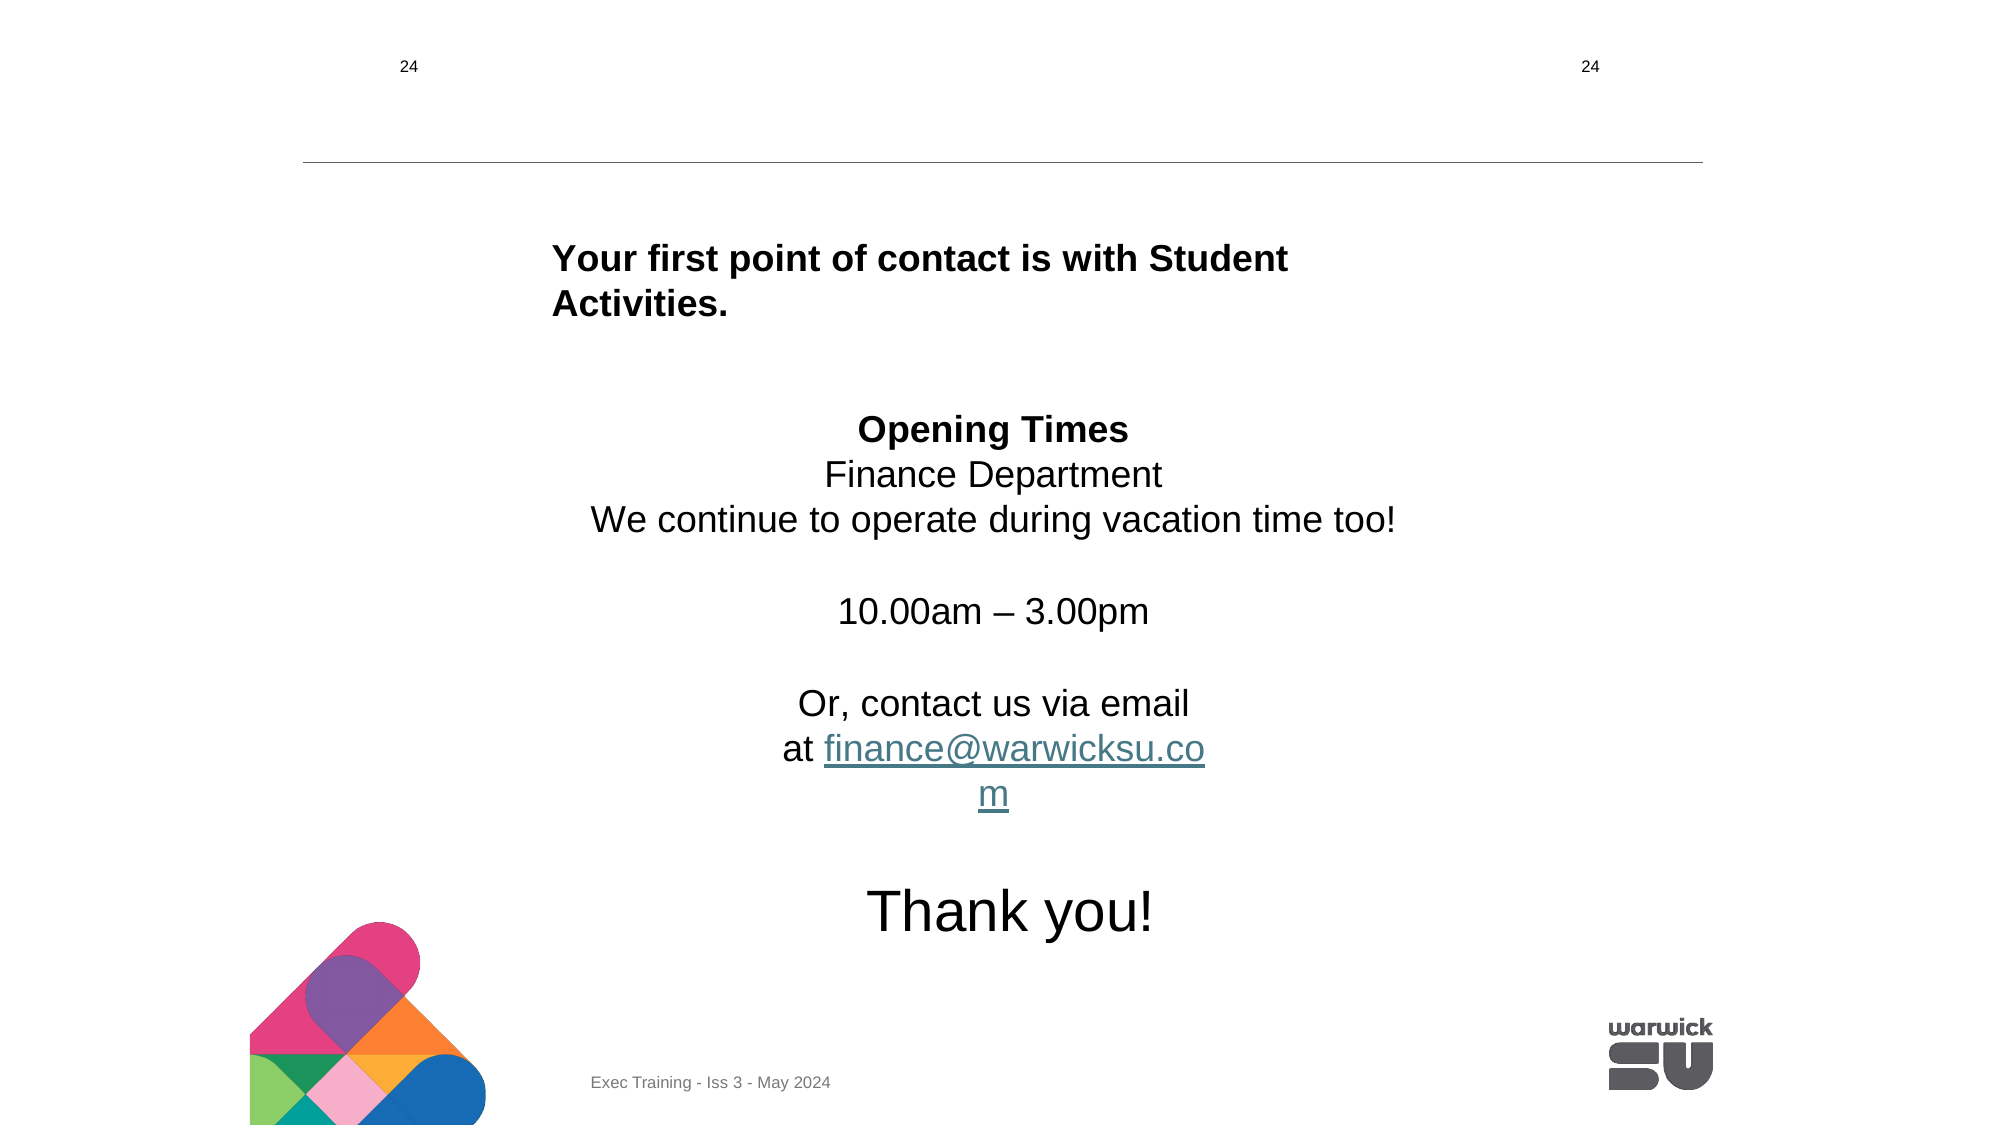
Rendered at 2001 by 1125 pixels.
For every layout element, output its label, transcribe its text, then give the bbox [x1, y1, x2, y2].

text_box Opening Times Finance Department We continue to operate during vacation time too! 10.00am – 3.00pm Or, contact us via email at finance@warwicksu.com [588, 405, 1399, 815]
text_box 24 [397, 55, 421, 76]
text_box 24 [1579, 55, 1603, 76]
text_box Thank you! [651, 866, 1370, 951]
text_box [249, 922, 486, 1125]
footer Exec Training - Iss 3 - May 2024 [588, 755, 912, 1125]
text_box [1604, 1010, 1716, 1098]
text_box Your first point of contact is with Student Activities. [549, 234, 1471, 325]
